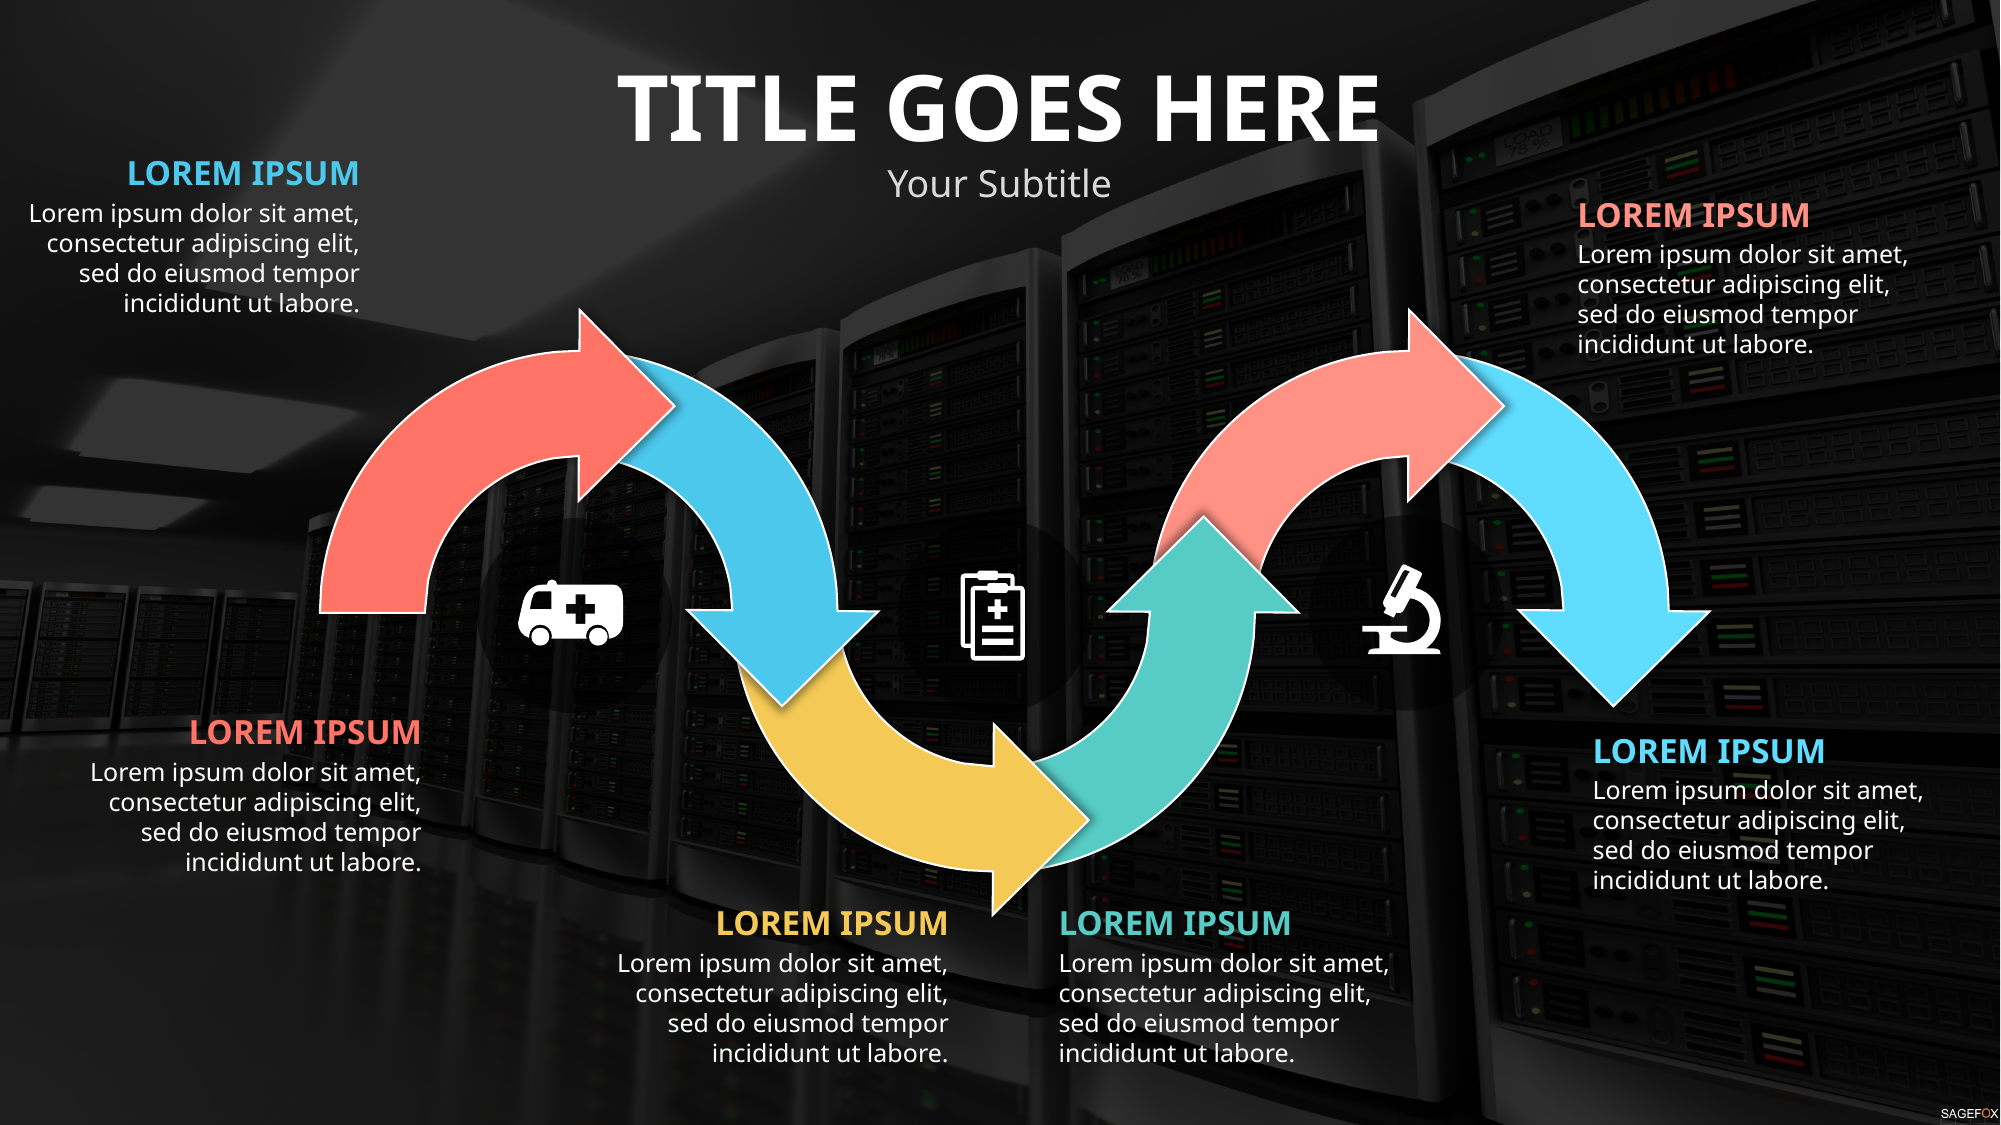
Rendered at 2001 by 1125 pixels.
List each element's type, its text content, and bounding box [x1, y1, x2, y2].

text_box LOREM IPSUM Lorem ipsum dolor sit amet, consectetur adipiscing elit, sed do eiusmod tempor incididunt ut labore. [70, 706, 433, 881]
text_box [630, 358, 881, 708]
text_box [1460, 358, 1712, 708]
picture [0, 0, 2001, 1125]
text_box LOREM IPSUM Lorem ipsum dolor sit amet, consectetur adipiscing elit, sed do eiusmod tempor incididunt ut labore. [598, 897, 960, 1073]
text_box [1043, 515, 1301, 866]
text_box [517, 579, 624, 646]
text_box LOREM IPSUM Lorem ipsum dolor sit amet, consectetur adipiscing elit, sed do eiusmod tempor incididunt ut labore. [1567, 189, 1929, 364]
text_box LOREM IPSUM Lorem ipsum dolor sit amet, consectetur adipiscing elit, sed do eiusmod tempor incididunt ut labore. [1048, 897, 1410, 1073]
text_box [960, 570, 1025, 661]
text_box [1156, 307, 1506, 562]
text_box [318, 307, 677, 614]
text_box LOREM IPSUM Lorem ipsum dolor sit amet, consectetur adipiscing elit, sed do eiusmod tempor incididunt ut labore. [1582, 724, 1944, 900]
text_box [476, 517, 674, 715]
text_box [896, 517, 1094, 715]
text_box TITLE GOES HERE Your Subtitle [548, 42, 1452, 212]
text_box [1307, 514, 1506, 712]
text_box [741, 658, 1091, 918]
text_box LOREM IPSUM Lorem ipsum dolor sit amet, consectetur adipiscing elit, sed do eiusmod tempor incididunt ut labore. [9, 147, 371, 323]
text_box [1362, 564, 1441, 655]
